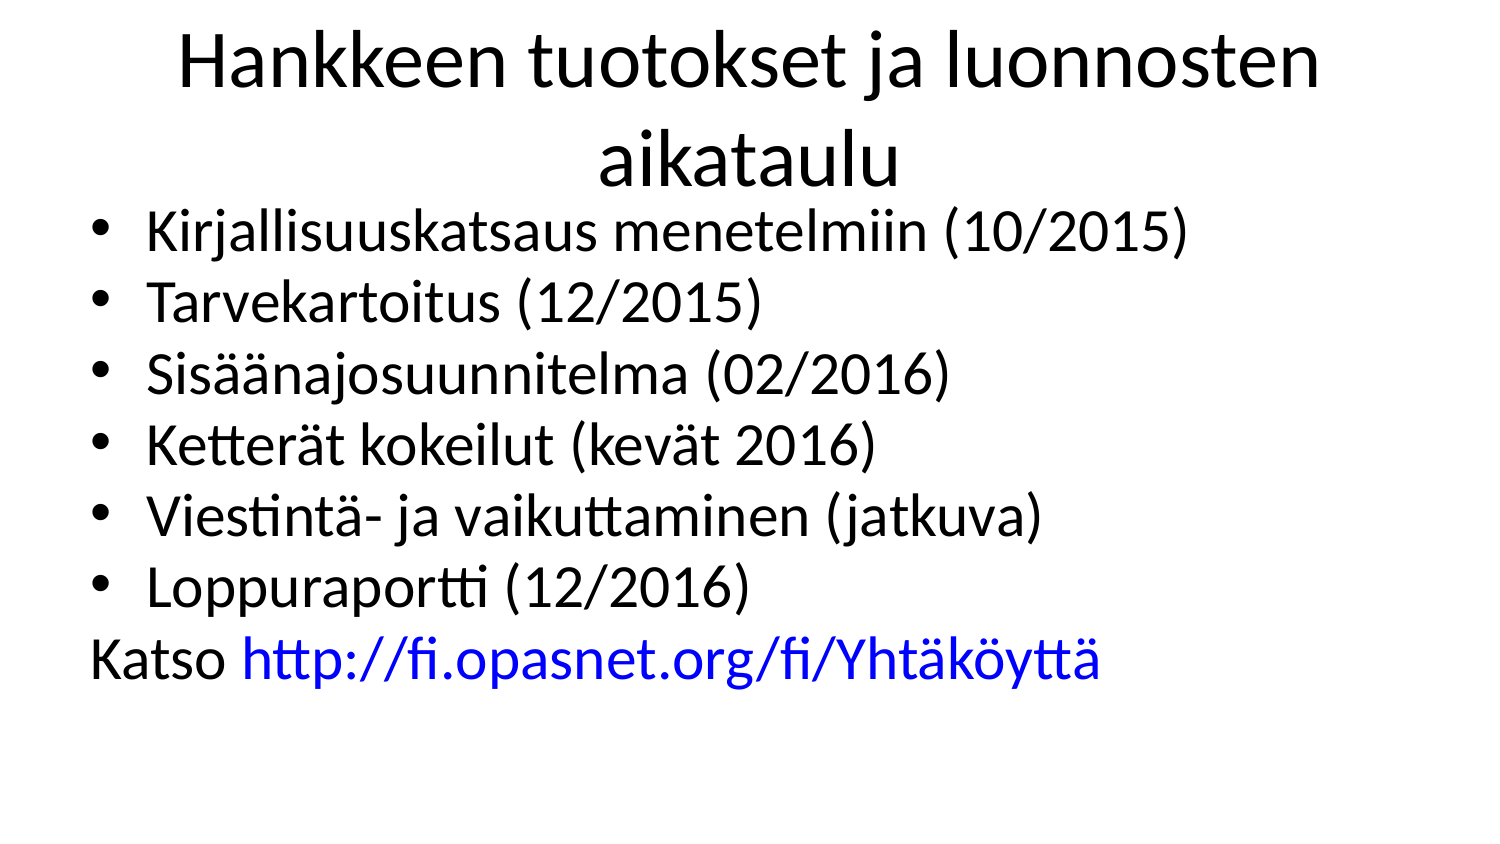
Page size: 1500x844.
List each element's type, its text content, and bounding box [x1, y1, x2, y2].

list Kirjallisuuskatsaus menetelmiin (10/2015) Tarvekartoitus (12/2015) Sisäänajosuunnitelma (02/2016) Ketterät kokeilut (kevät 2016) Viestintä- ja vaikuttaminen (jatkuva) Loppuraportti (12/2016) Katso http://fi.opasnet.org/fi/Yhtäköyttä [75, 196, 1425, 754]
title Hankkeen tuotokset ja luonnosten aikataulu [75, 33, 1425, 175]
